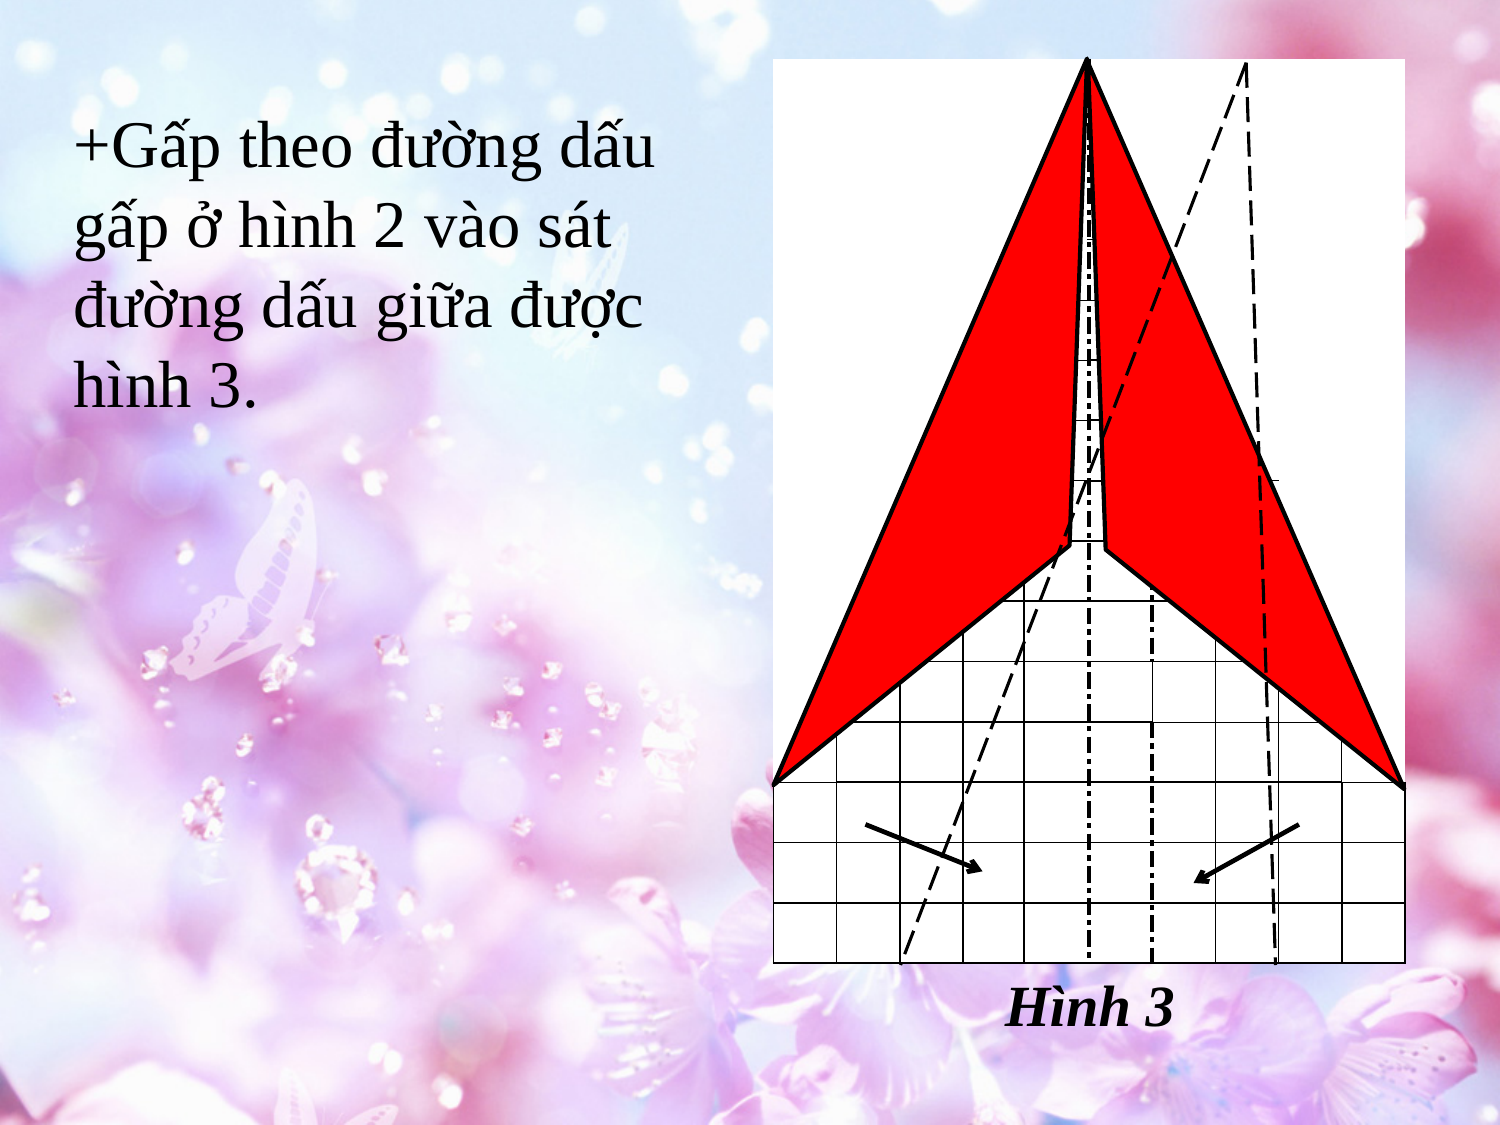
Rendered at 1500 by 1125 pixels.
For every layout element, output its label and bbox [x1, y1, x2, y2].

picture [0, 0, 1500, 1125]
text_box [773, 58, 1405, 966]
